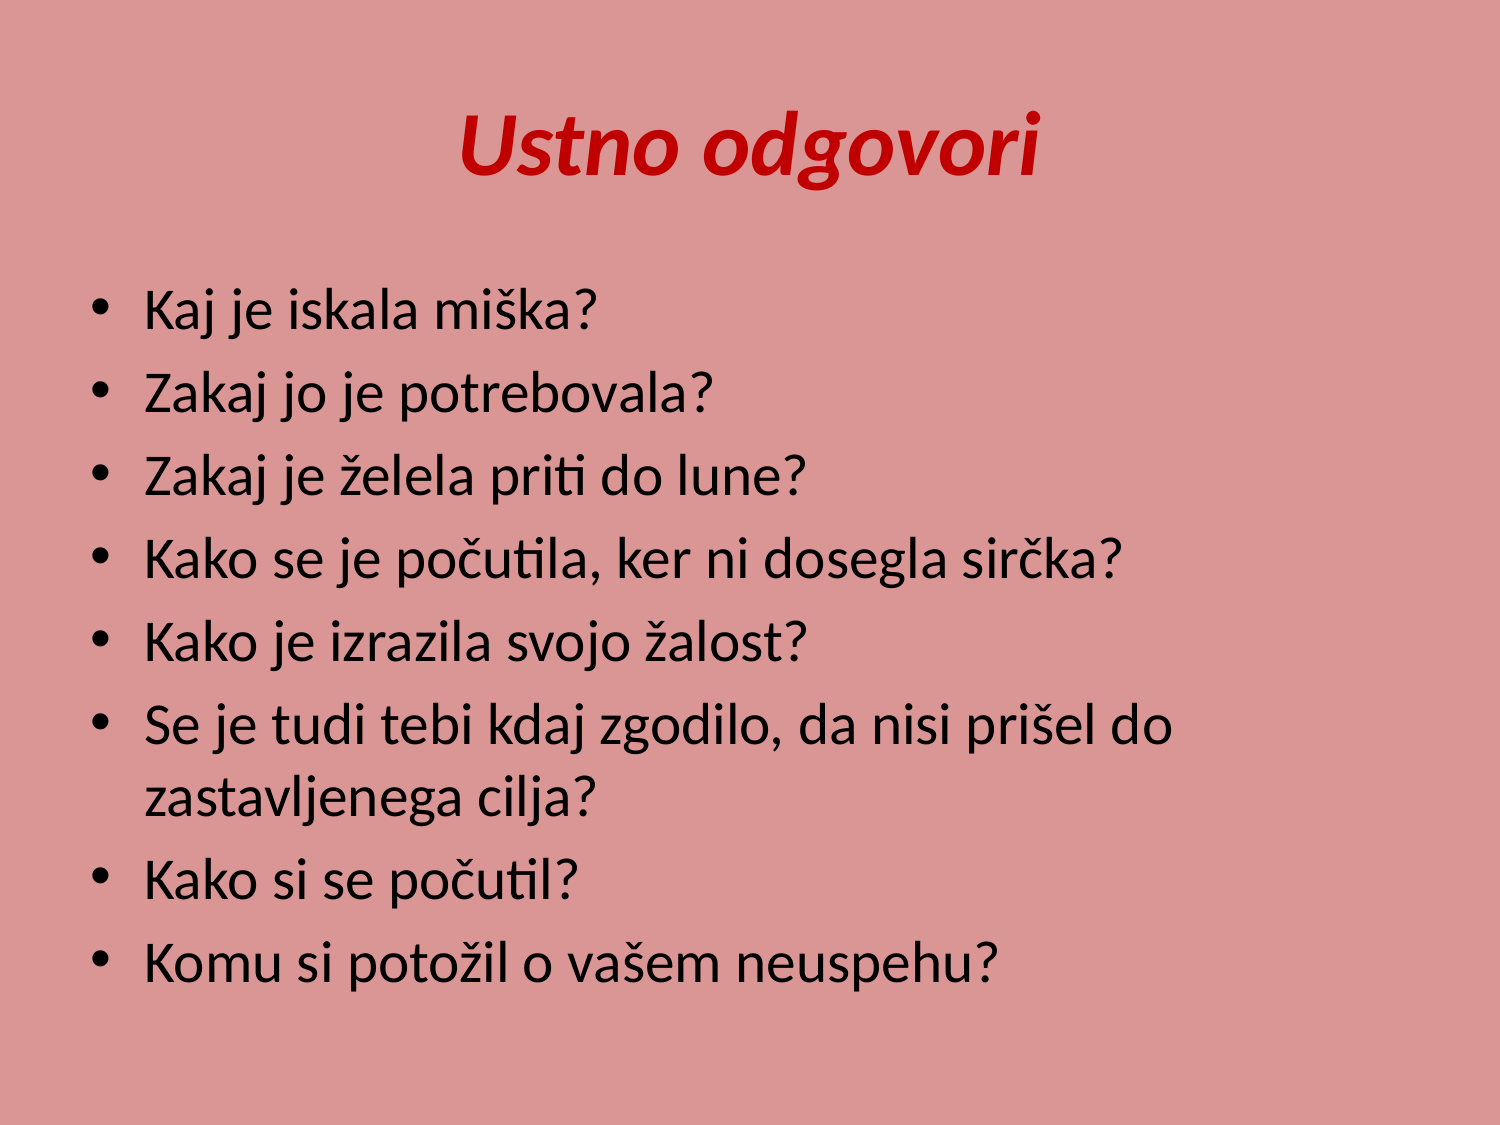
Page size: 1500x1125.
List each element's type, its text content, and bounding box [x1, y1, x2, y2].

list Kaj je iskala miška? Zakaj jo je potrebovala? Zakaj je želela priti do lune? Kako se je počutila, ker ni dosegla sirčka? Kako je izrazila svojo žalost? Se je tudi tebi kdaj zgodilo, da nisi prišel do zastavljenega cilja? Kako si se počutil? Komu si potožil o vašem neuspehu? [75, 262, 1425, 1005]
title Ustno odgovori [75, 45, 1425, 233]
